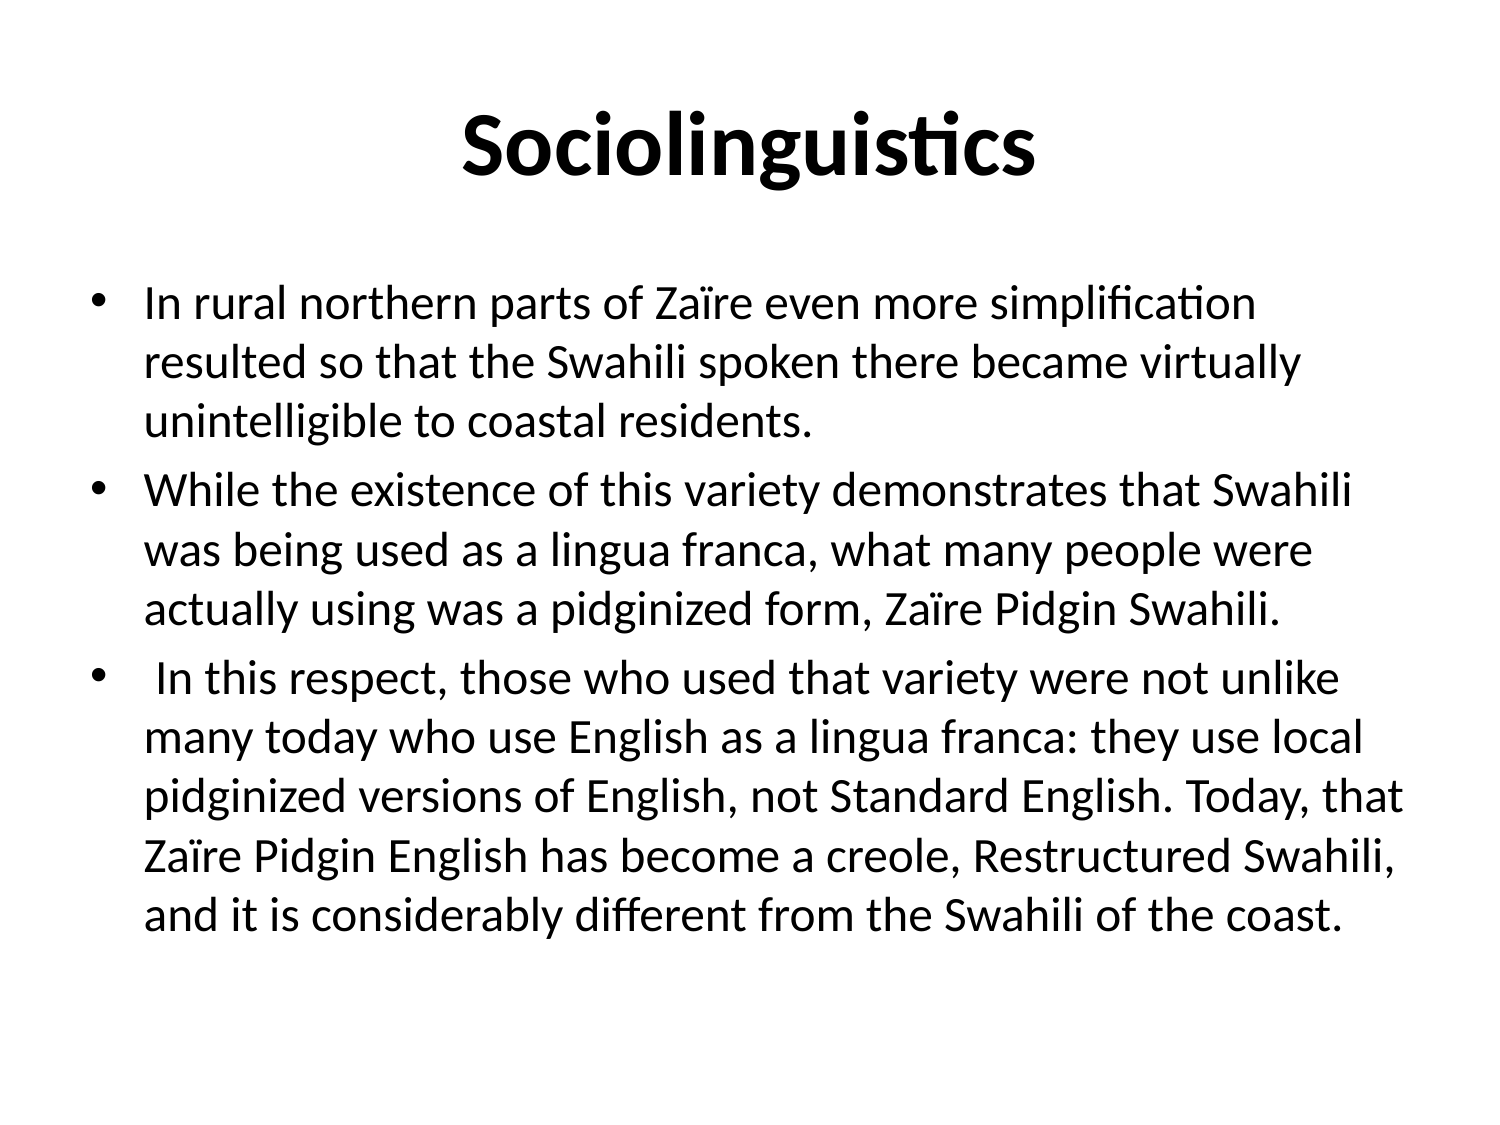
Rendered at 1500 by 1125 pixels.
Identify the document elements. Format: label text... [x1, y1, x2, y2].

title Sociolinguistics [75, 45, 1425, 233]
list In rural northern parts of Zaïre even more simplification resulted so that the Swahili spoken there became virtually unintelligible to coastal residents. While the existence of this variety demonstrates that Swahili was being used as a lingua franca, what many people were actually using was a pidginized form, Zaïre Pidgin Swahili. In this respect, those who used that variety were not unlike many today who use English as a lingua franca: they use local pidginized versions of English, not Standard English. Today, that Zaïre Pidgin English has become a creole, Restructured Swahili, and it is considerably different from the Swahili of the coast. [75, 262, 1425, 1005]
